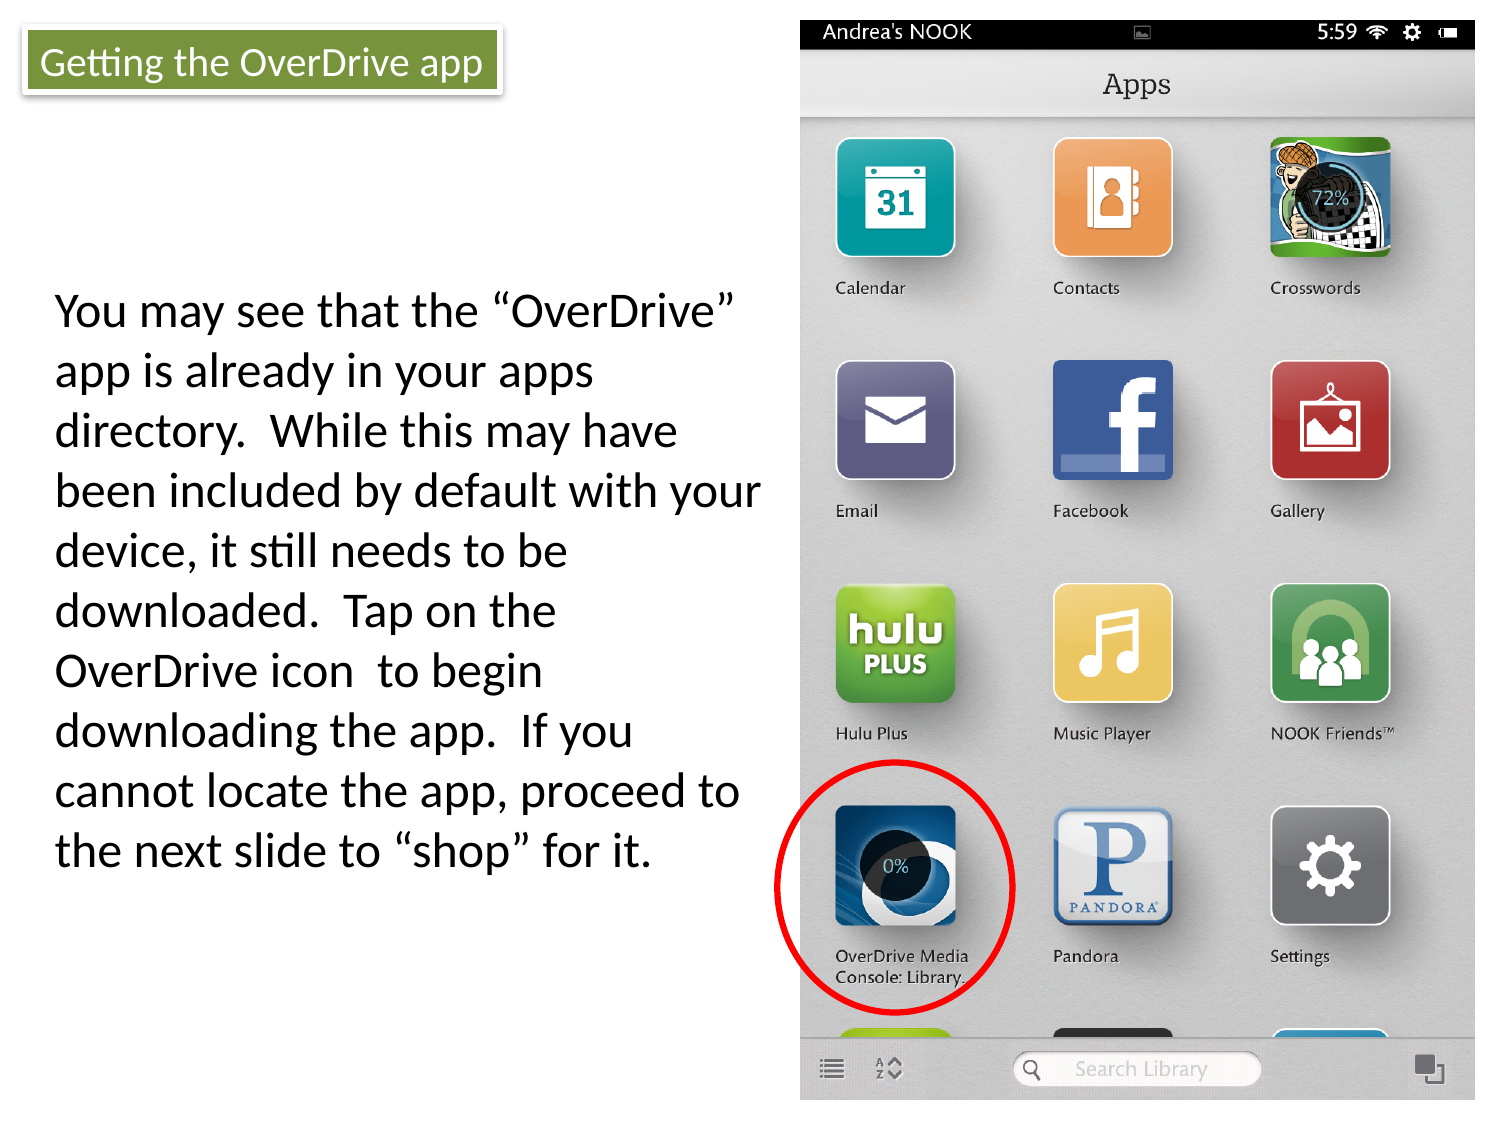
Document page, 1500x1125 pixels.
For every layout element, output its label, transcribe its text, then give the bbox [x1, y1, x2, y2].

text_box Getting the OverDrive app [22, 24, 503, 95]
text_box You may see that the “OverDrive” app is already in your apps directory. While this may have been included by default with your device, it still needs to be downloaded. Tap on the OverDrive icon to begin downloading the app. If you cannot locate the app, proceed to the next slide to “shop” for it. [39, 174, 778, 885]
text_box [775, 819, 794, 956]
picture [799, 19, 1476, 1101]
